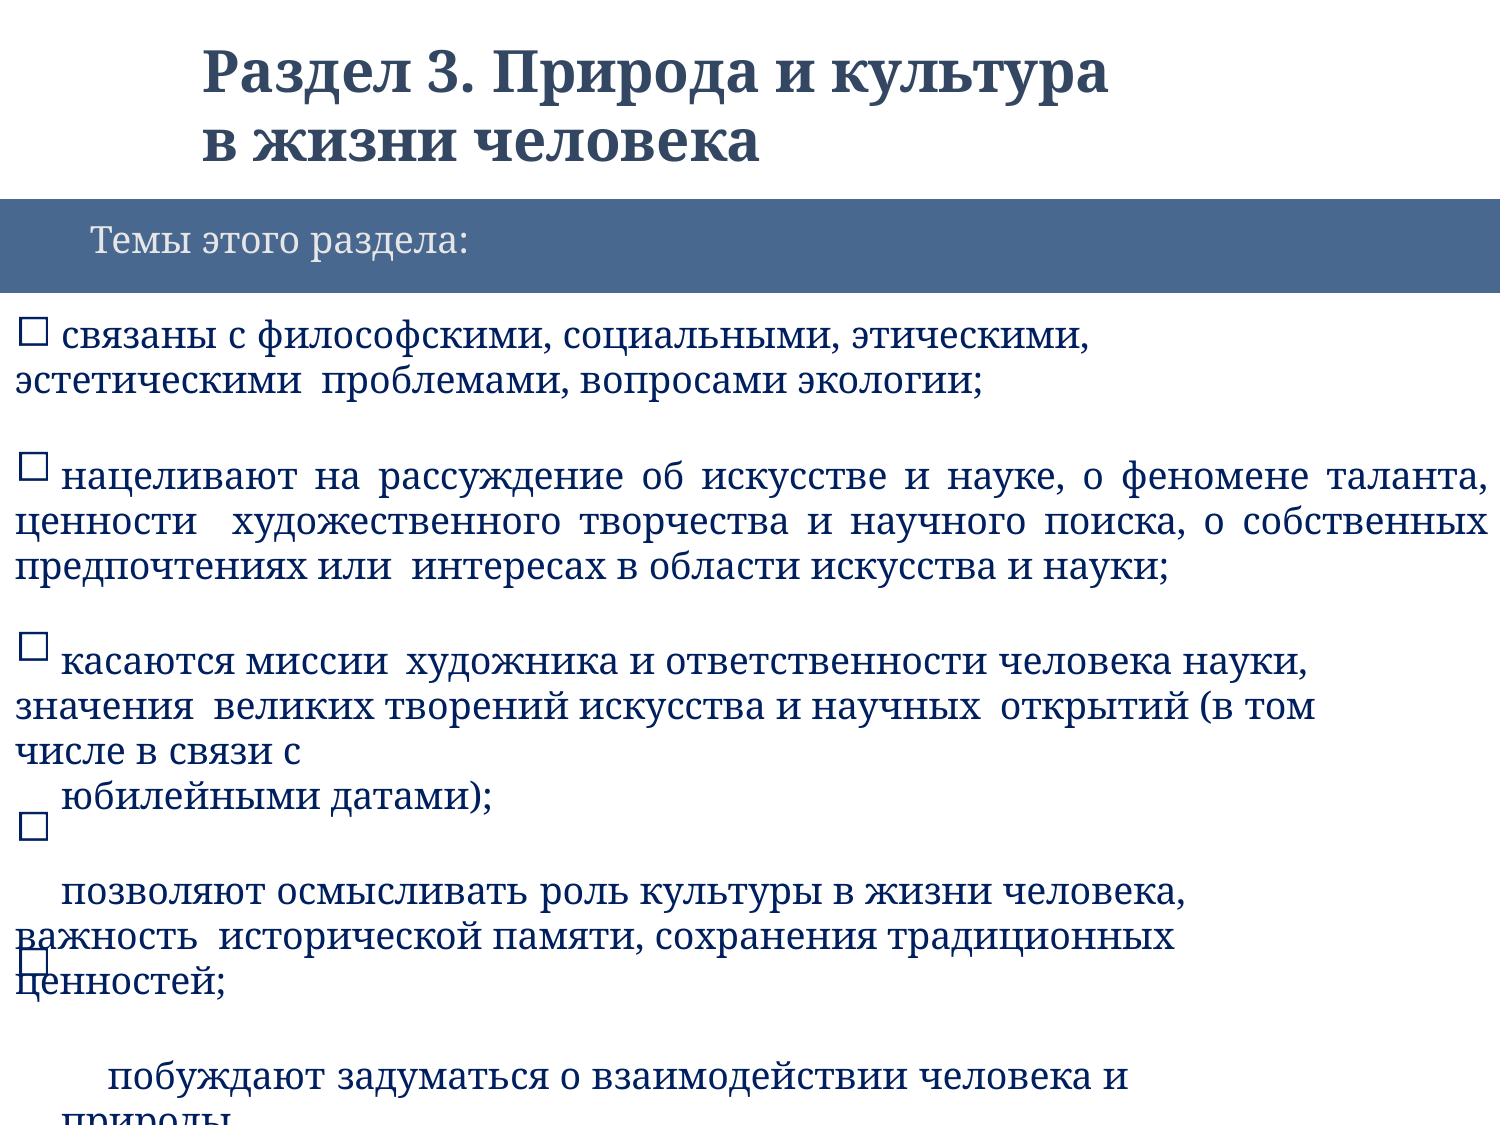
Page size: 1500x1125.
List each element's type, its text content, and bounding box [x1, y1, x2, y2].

picture [19, 451, 48, 481]
picture [19, 631, 48, 661]
text_box [0, 199, 1500, 293]
picture [19, 811, 48, 841]
text_box Темы этого раздела: связаны с философскими, социальными, этическими, эстетическими проблемами, вопросами экологии; нацеливают на рассуждение об искусстве и науке, о феномене таланта, ценности художественного творчества и научного поиска, о собственных предпочтениях или интересах в области искусства и науки; касаются миссии художника и ответственности человека науки, значения великих творений искусства и научных открытий (в том числе в связи с юбилейными датами); позволяют осмысливать роль культуры в жизни человека, важность исторической памяти, сохранения традиционных ценностей; побуждают задуматься о взаимодействии человека и природы, направлениях развития культуры, влиянии искусства и новых технологий на человека. [12, 214, 1489, 1125]
picture [19, 946, 48, 977]
picture [19, 316, 48, 346]
title Раздел 3. Природа и культура в жизни человека [200, 30, 1133, 199]
